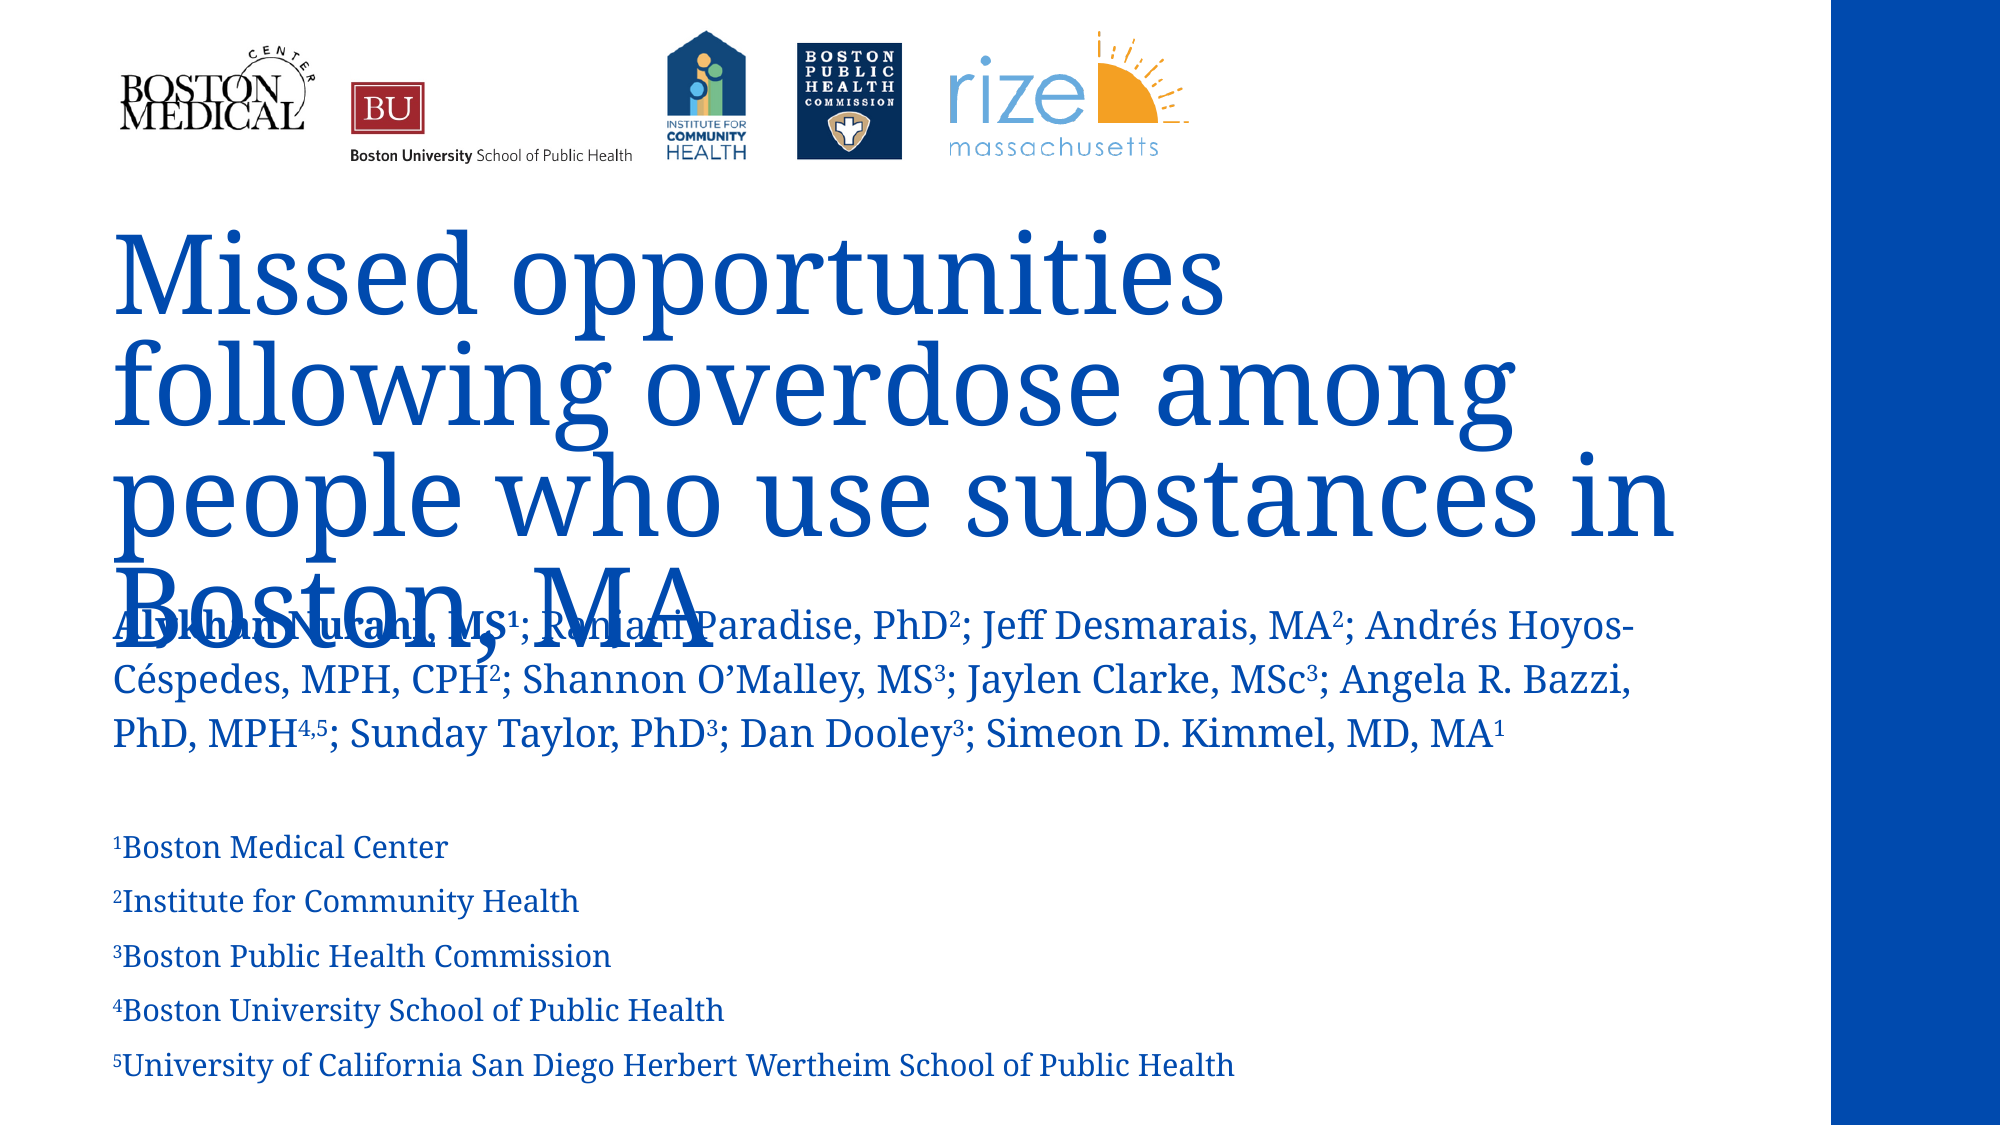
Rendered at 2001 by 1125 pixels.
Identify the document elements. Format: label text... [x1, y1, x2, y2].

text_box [1830, 0, 2000, 1125]
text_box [112, 23, 1192, 185]
text_box Alykhan Nurani, MS1; Ranjani Paradise, PhD2; Jeff Desmarais, MA2; Andrés Hoyos-Céspedes, MPH, CPH2; Shannon O’Malley, MS3; Jaylen Clarke, MSc3; Angela R. Bazzi, PhD, MPH4,5; Sunday Taylor, PhD3; Dan Dooley3; Simeon D. Kimmel, MD, MA1 1Boston Medical Center 2Institute for Community Health 3Boston Public Health Commission 4Boston University School of Public Health 5University of California San Diego Herbert Wertheim School of Public Health [112, 592, 1664, 1083]
text_box Missed opportunities following overdose among people who use substances in Boston, MA [112, 225, 1726, 671]
